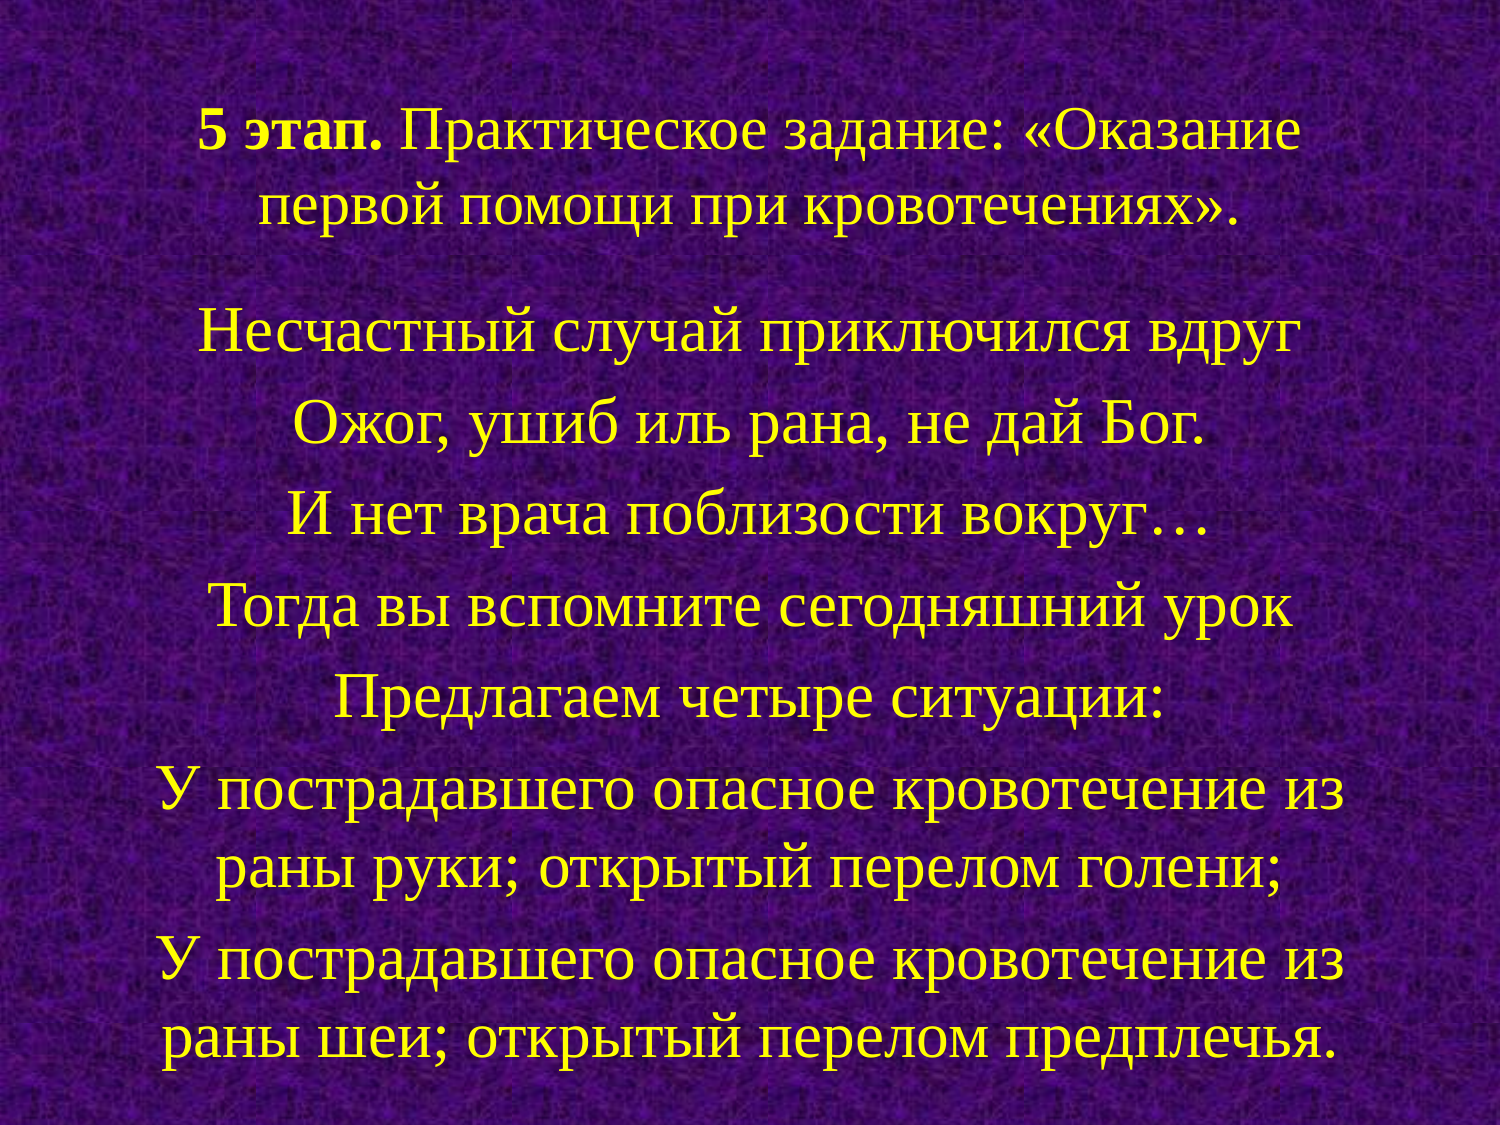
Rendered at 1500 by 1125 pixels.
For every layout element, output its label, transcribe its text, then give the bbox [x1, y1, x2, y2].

subtitle Несчастный случай приключился вдруг Ожог, ушиб иль рана, не дай Бог. И нет врача поблизости вокруг… Тогда вы вспомните сегодняшний урок Предлагаем четыре ситуации: У пострадавшего опасное кровотечение из раны руки; открытый перелом голени; У пострадавшего опасное кровотечение из раны шеи; открытый перелом предплечья. [123, 278, 1376, 1083]
picture [0, 0, 1500, 1125]
title 5 этап. Практическое задание: «Оказание первой помощи при кровотечениях». [112, 78, 1388, 338]
